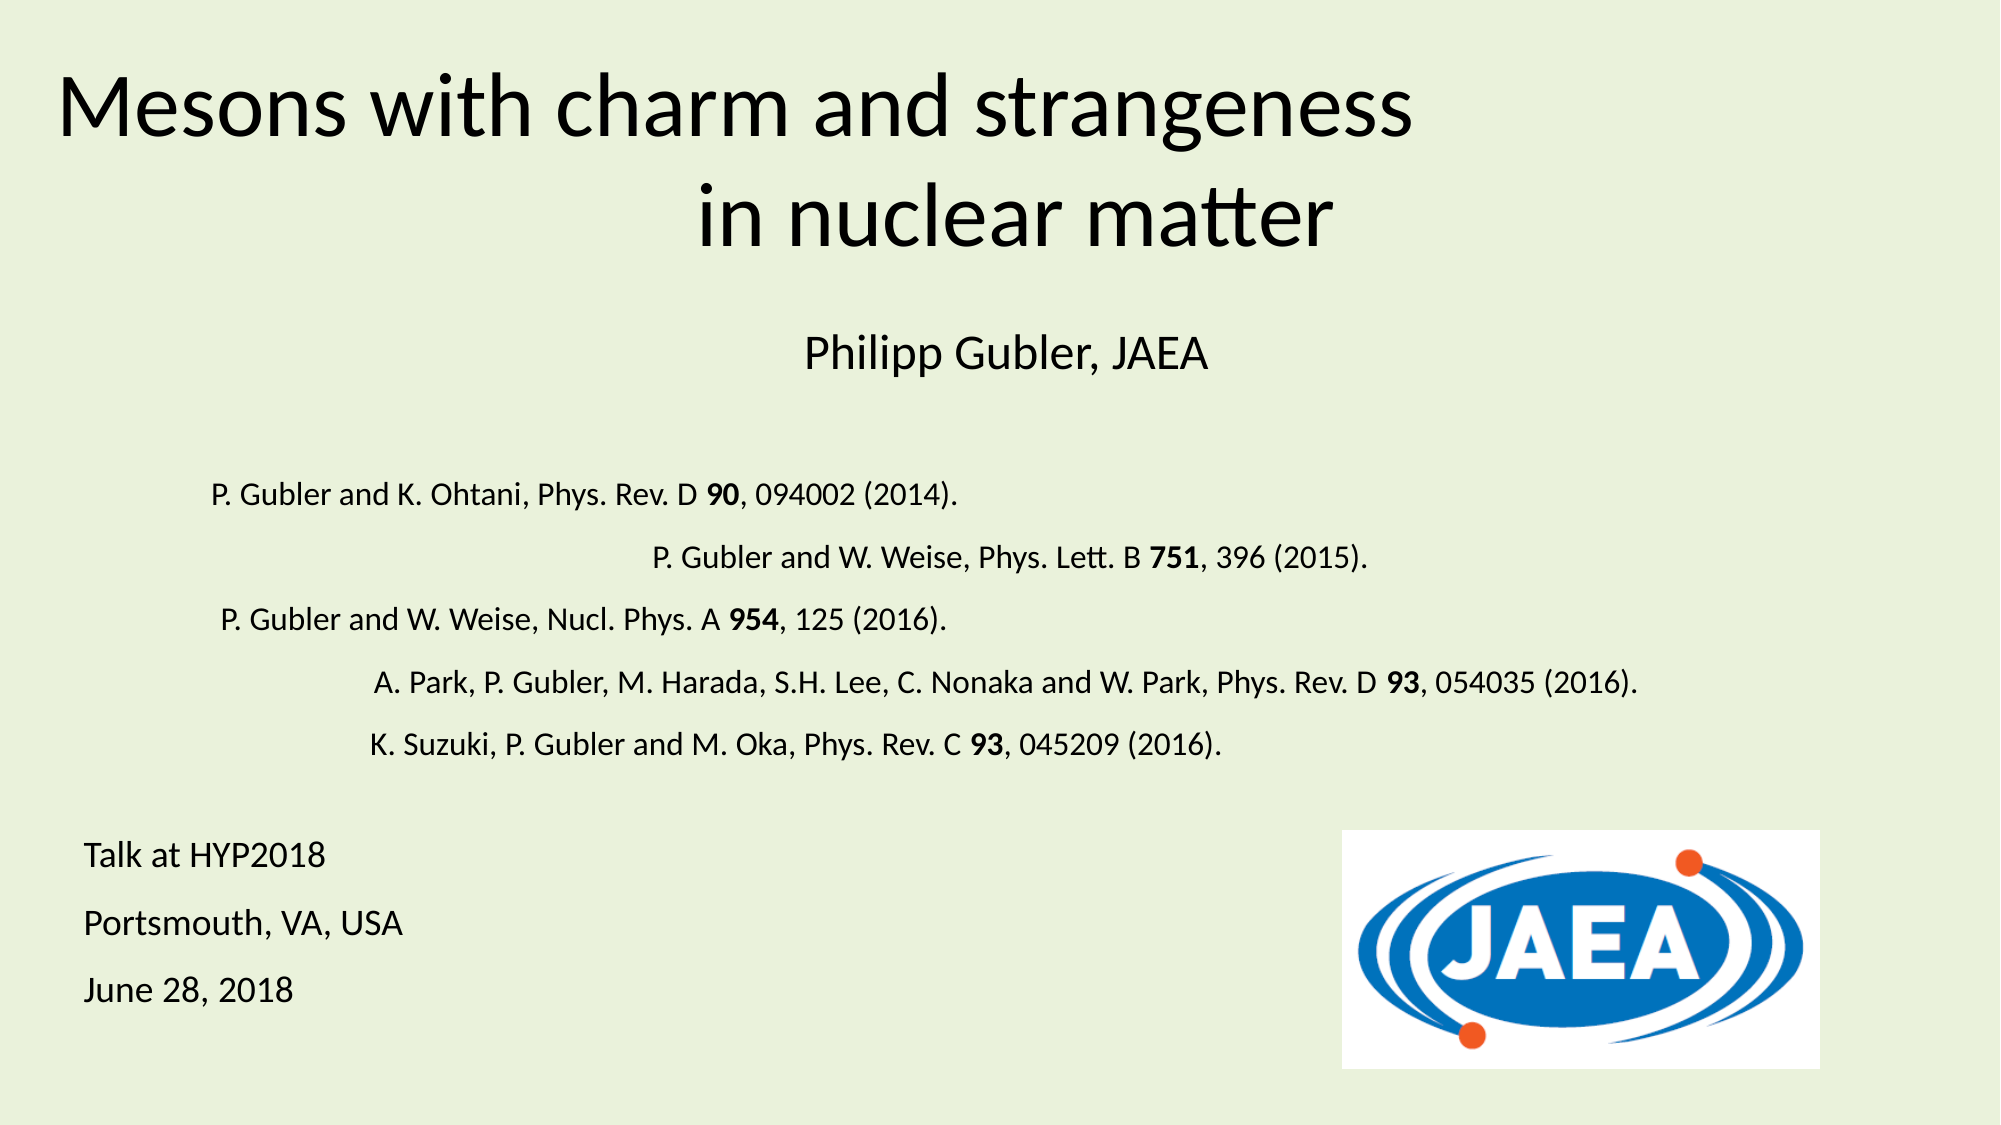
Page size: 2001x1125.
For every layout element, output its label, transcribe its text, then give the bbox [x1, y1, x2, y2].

text_box P. Gubler and K. Ohtani, Phys. Rev. D 90, 094002 (2014). P. Gubler and W. Weise, Phys. Lett. B 751, 396 (2015). P. Gubler and W. Weise, Nucl. Phys. A 954, 125 (2016). A. Park, P. Gubler, M. Harada, S.H. Lee, C. Nonaka and W. Park, Phys. Rev. D 93, 054035 (2016). K. Suzuki, P. Gubler and M. Oka, Phys. Rev. C 93, 045209 (2016). [193, 442, 1820, 770]
text_box Philipp Gubler, JAEA [193, 310, 1820, 388]
picture [1342, 830, 1820, 1070]
text_box Mesons with charm and strangeness in nuclear matter [32, 37, 1981, 273]
text_box Talk at HYP2018 Portsmouth, VA, USA June 28, 2018 [68, 800, 1251, 1018]
